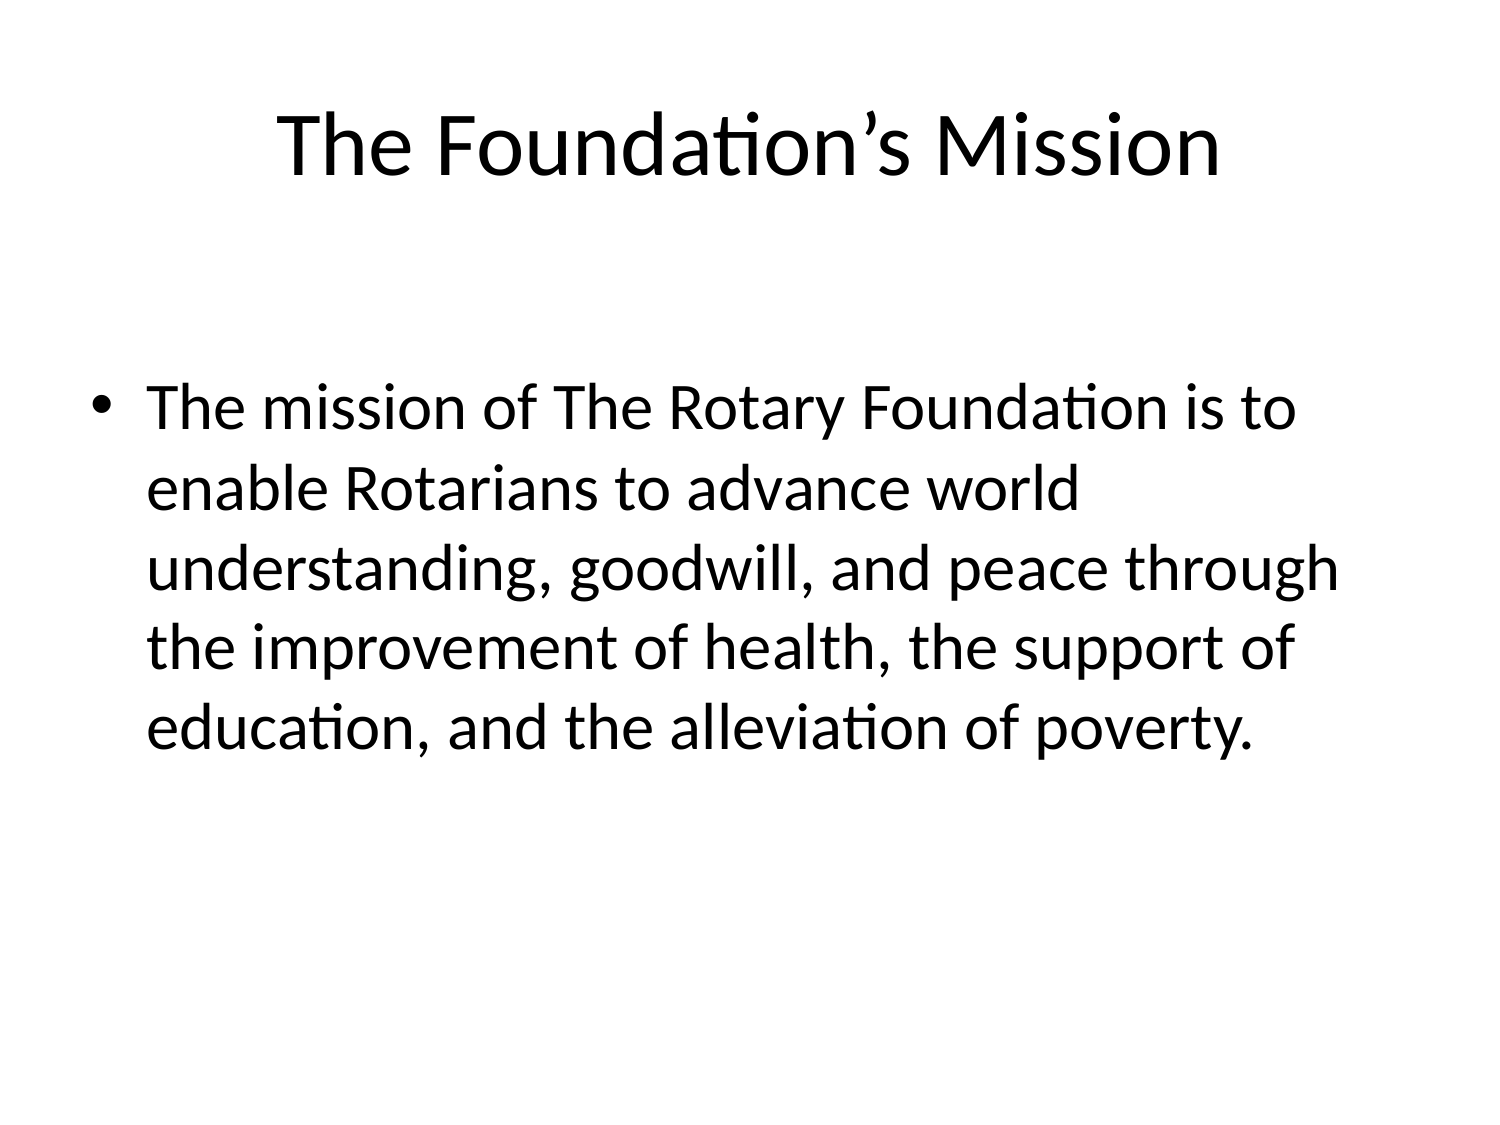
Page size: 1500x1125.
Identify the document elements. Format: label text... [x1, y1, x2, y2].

title The Foundation’s Mission [75, 45, 1425, 233]
list The mission of The Rotary Foundation is to enable Rotarians to advance world understanding, goodwill, and peace through the improvement of health, the support of education, and the alleviation of poverty. [75, 262, 1425, 1005]
